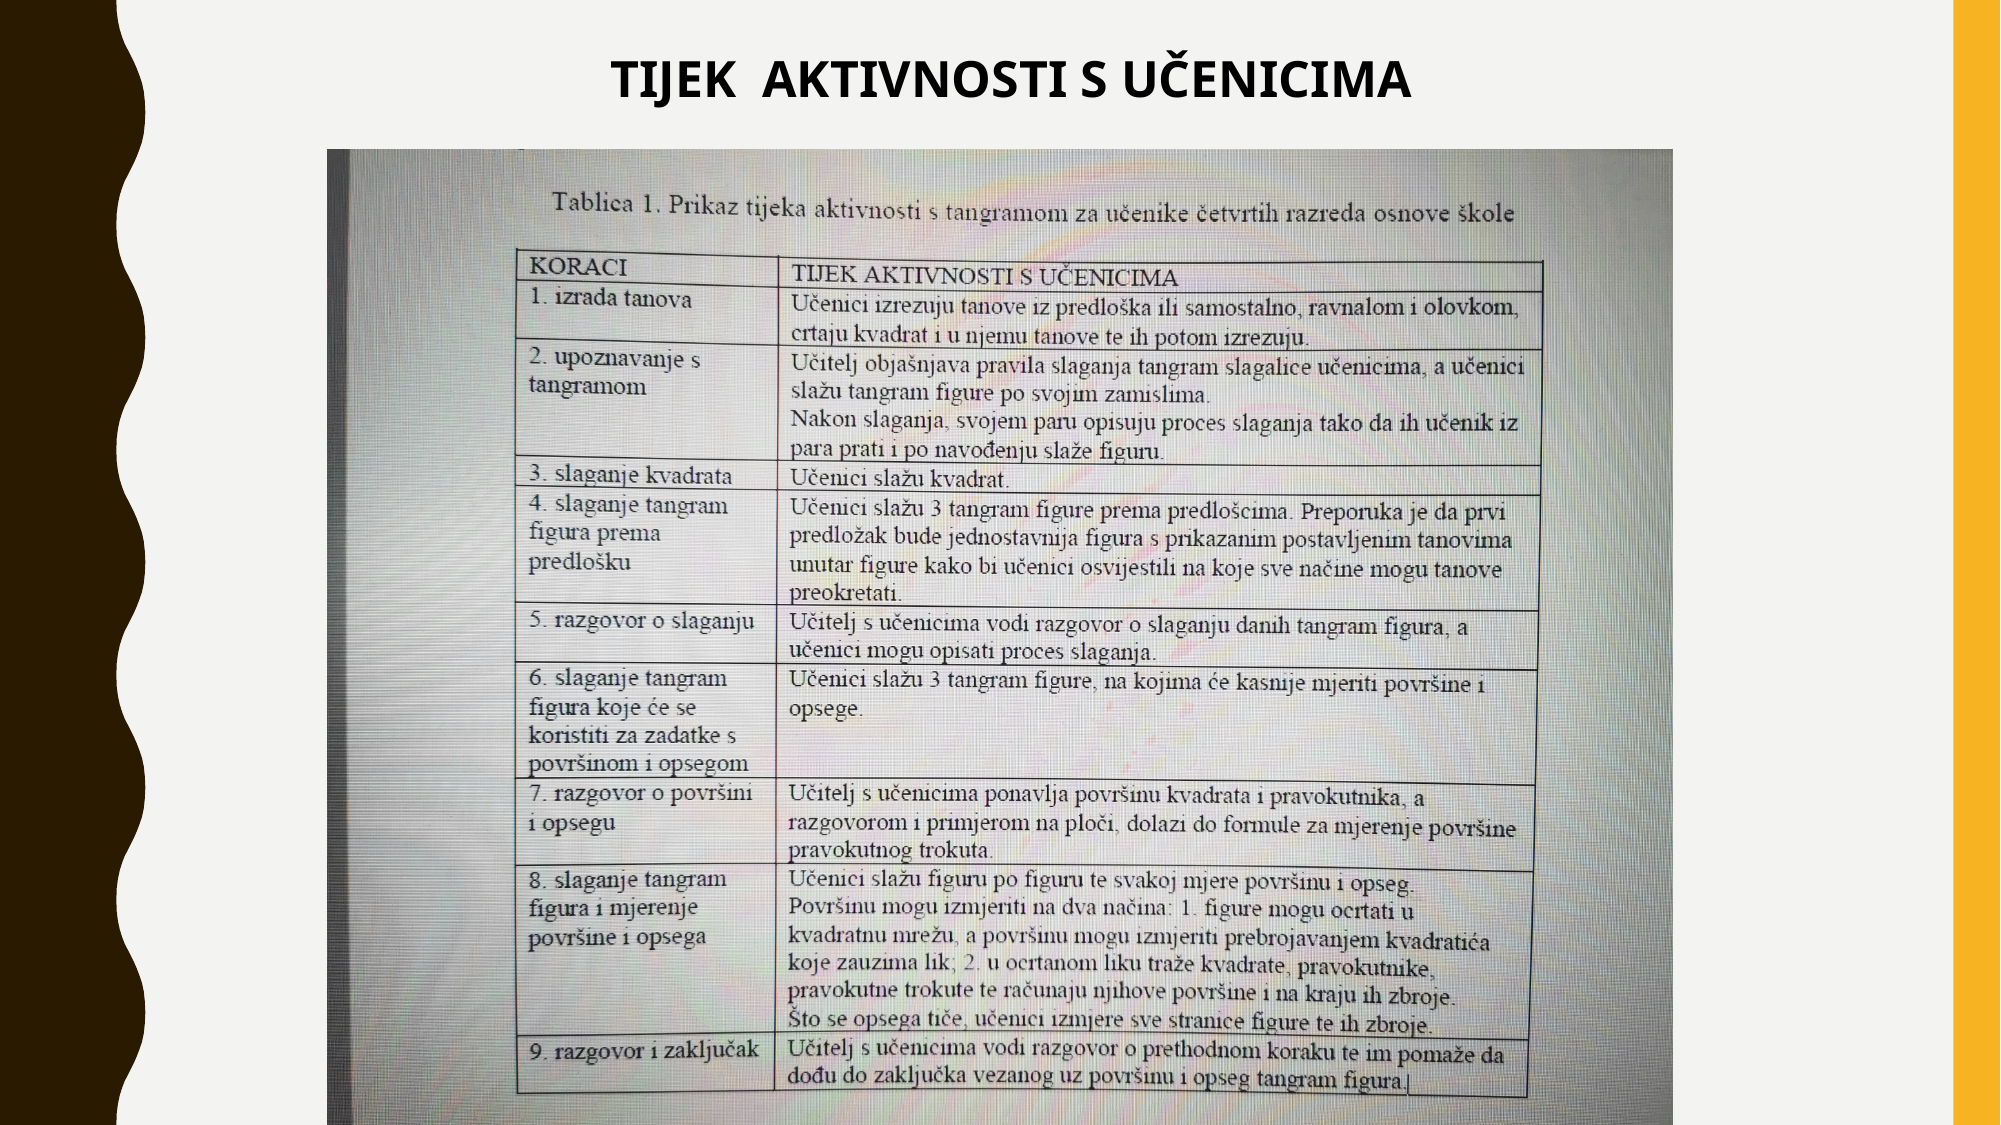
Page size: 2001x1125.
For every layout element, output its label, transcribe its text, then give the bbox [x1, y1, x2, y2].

picture [327, 149, 1673, 1125]
list TIJEK AKTIVNOSTI S UČENICIMA [176, 34, 1847, 1011]
